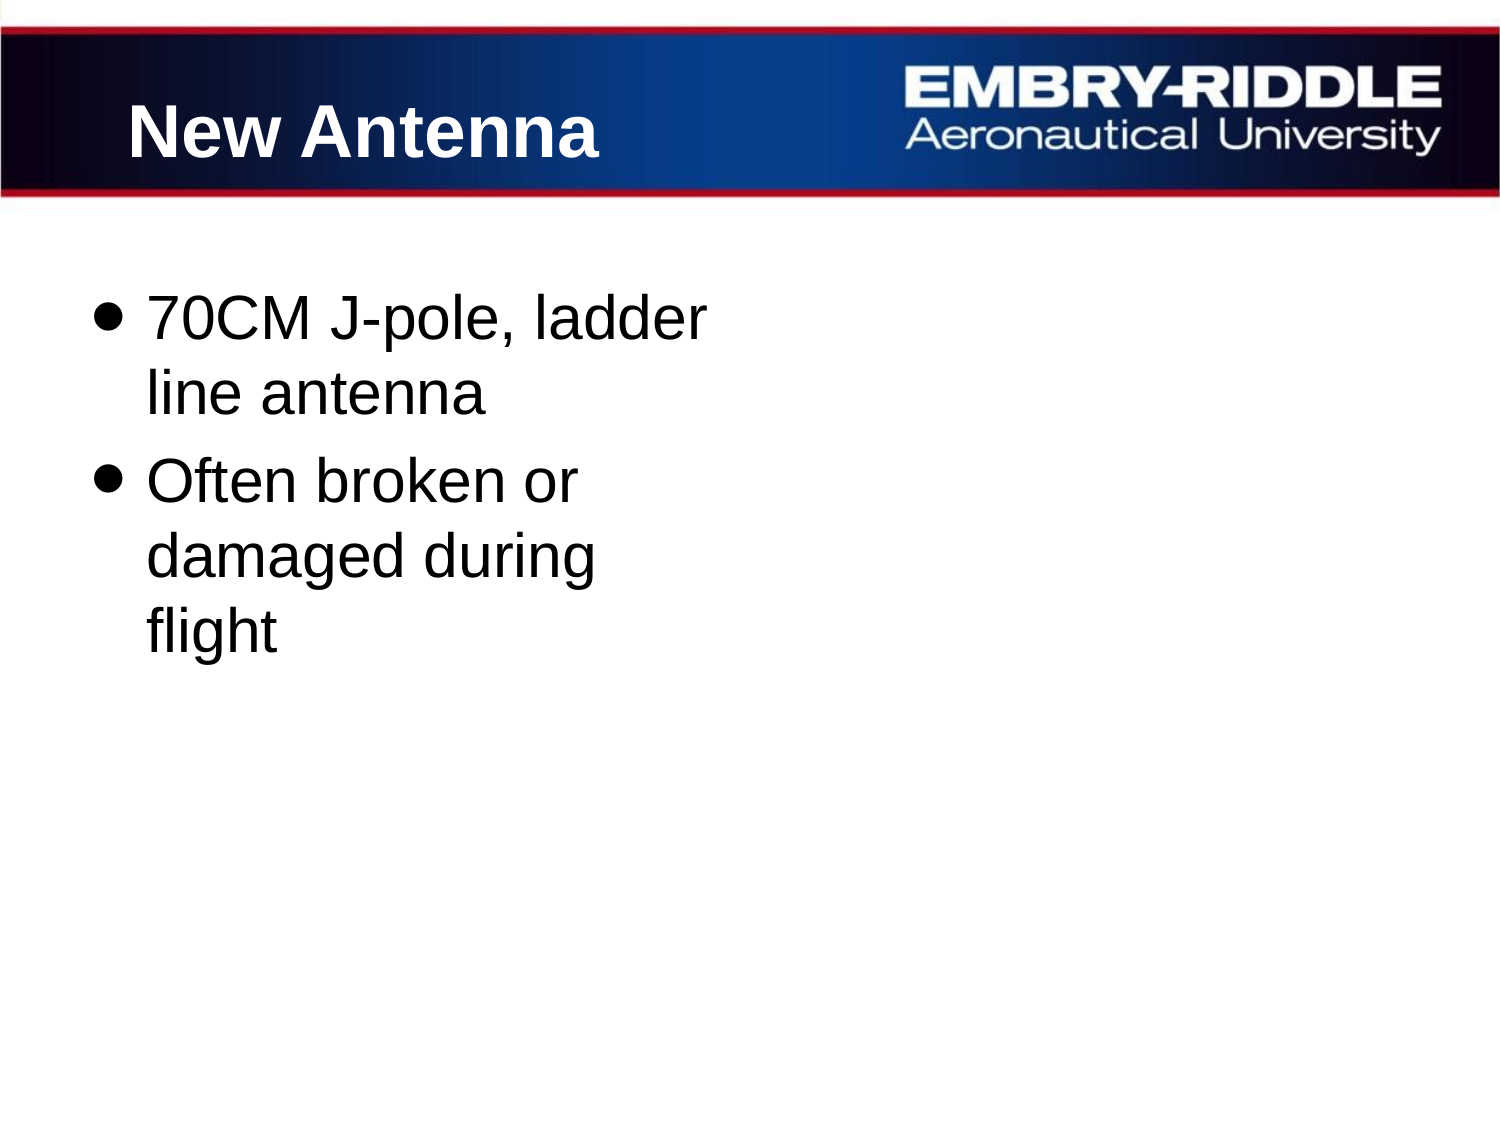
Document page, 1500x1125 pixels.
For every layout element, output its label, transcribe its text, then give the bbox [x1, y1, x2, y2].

title New Antenna [75, 0, 1425, 188]
list 70CM J-pole, ladder line antenna Often broken or damaged during flight [75, 262, 731, 1078]
picture [0, 0, 1500, 1125]
